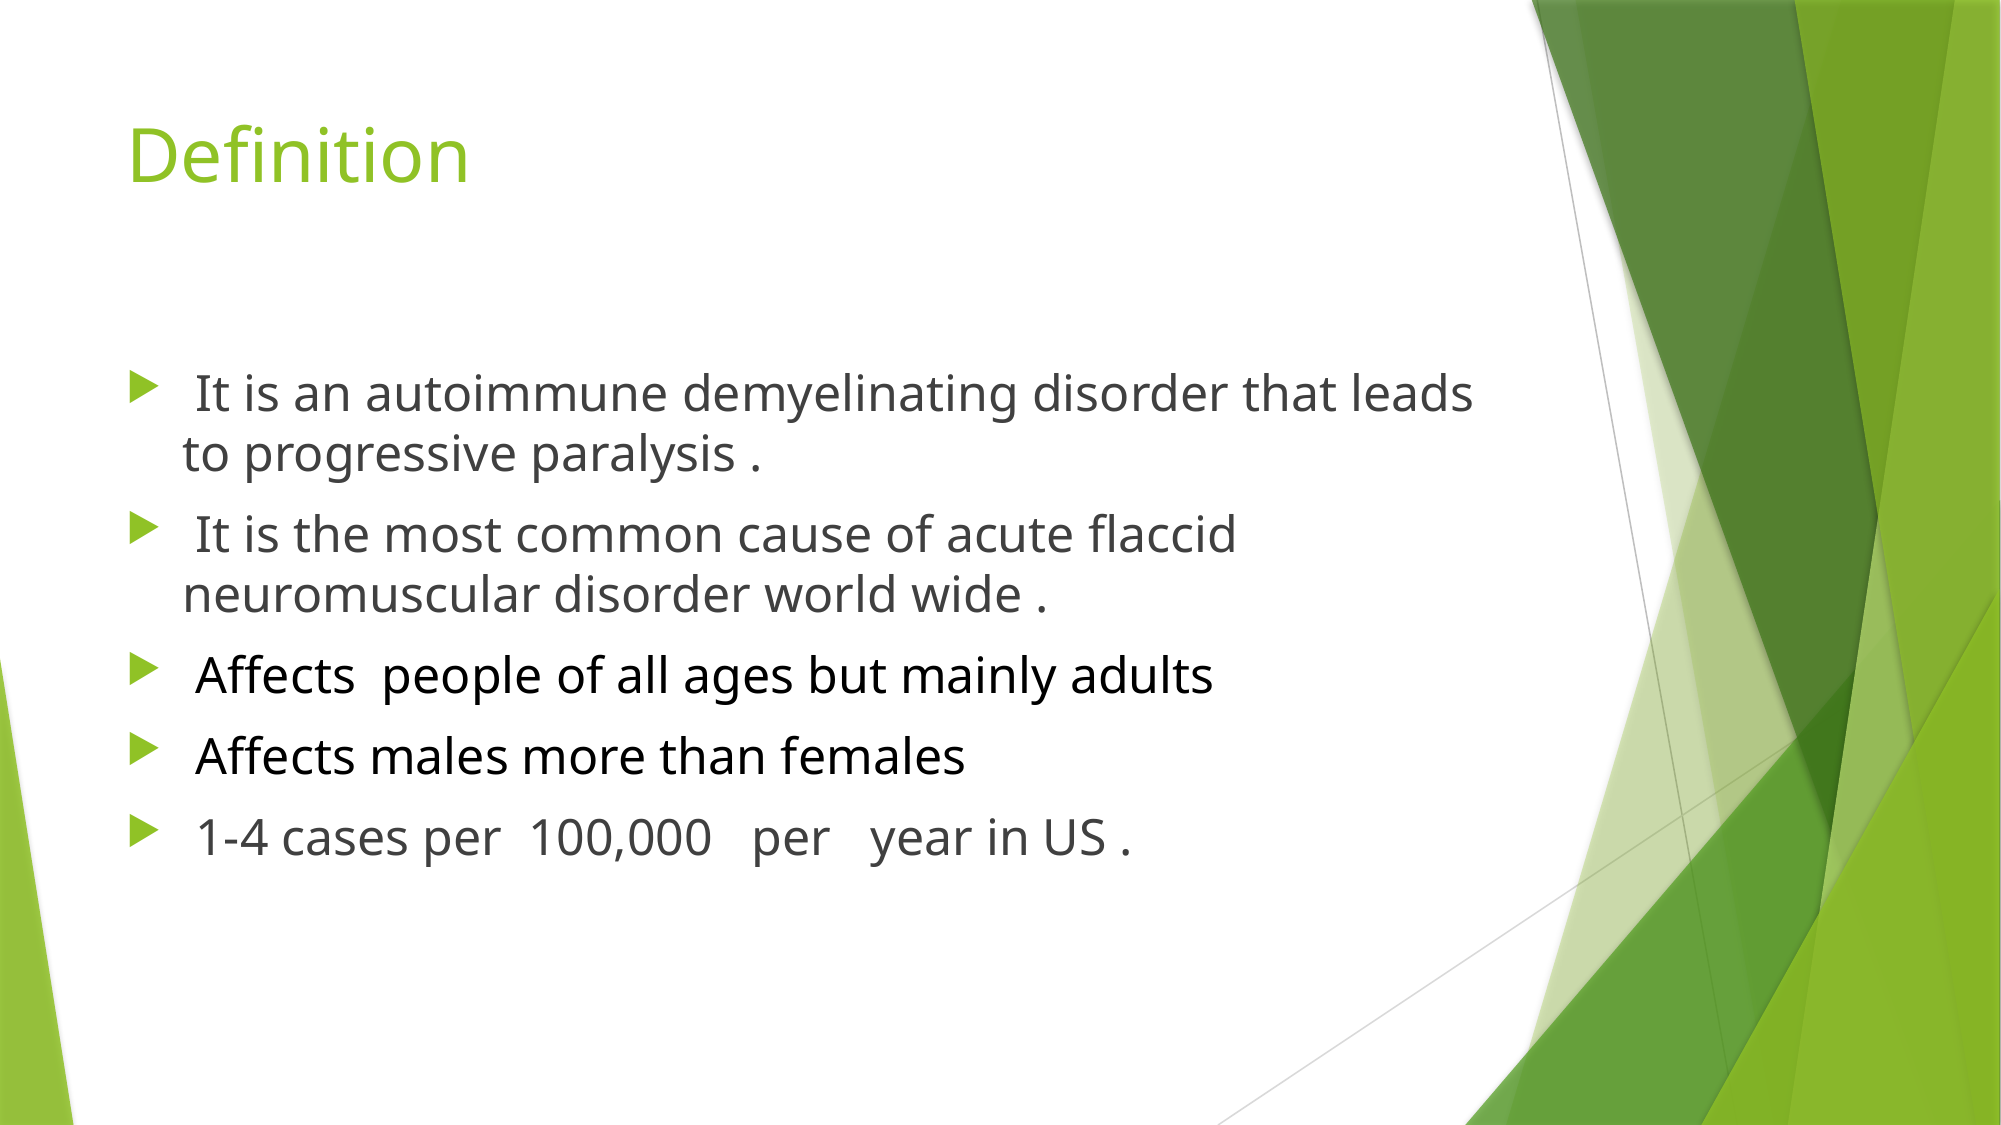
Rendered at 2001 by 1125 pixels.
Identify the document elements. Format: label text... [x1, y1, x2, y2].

list It is an autoimmune demyelinating disorder that leads to progressive paralysis . It is the most common cause of acute flaccid neuromuscular disorder world wide . Affects people of all ages but mainly adults Affects males more than females 1-4 cases per 100,000 per year in US . [111, 354, 1522, 992]
title Definition [111, 99, 1522, 317]
